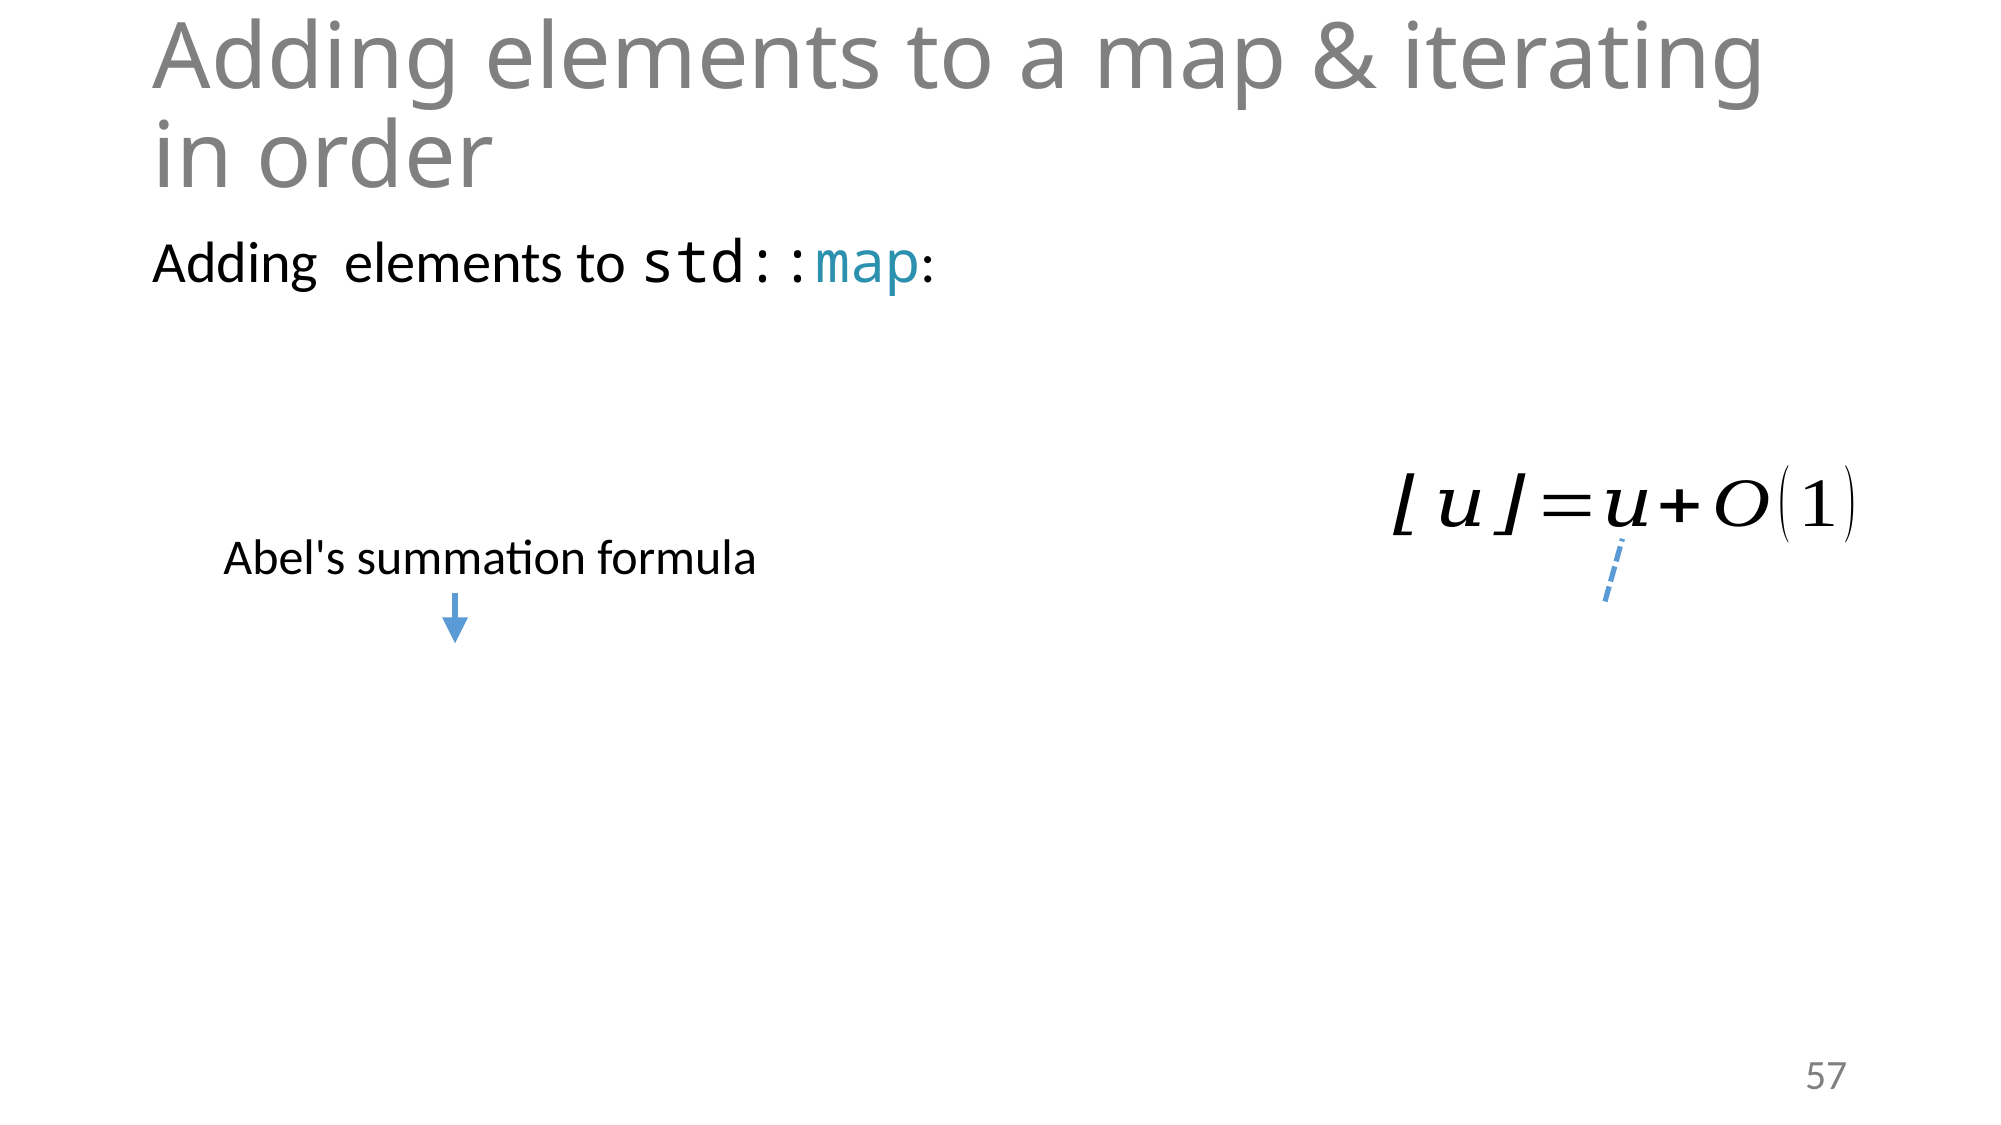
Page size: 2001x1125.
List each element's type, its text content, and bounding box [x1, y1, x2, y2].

slide_number 57 [1412, 1042, 1863, 1103]
text_box Abel's summation formula [208, 517, 1033, 592]
title Adding elements to a map & iterating in order [137, 0, 1863, 218]
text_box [1604, 538, 1623, 602]
